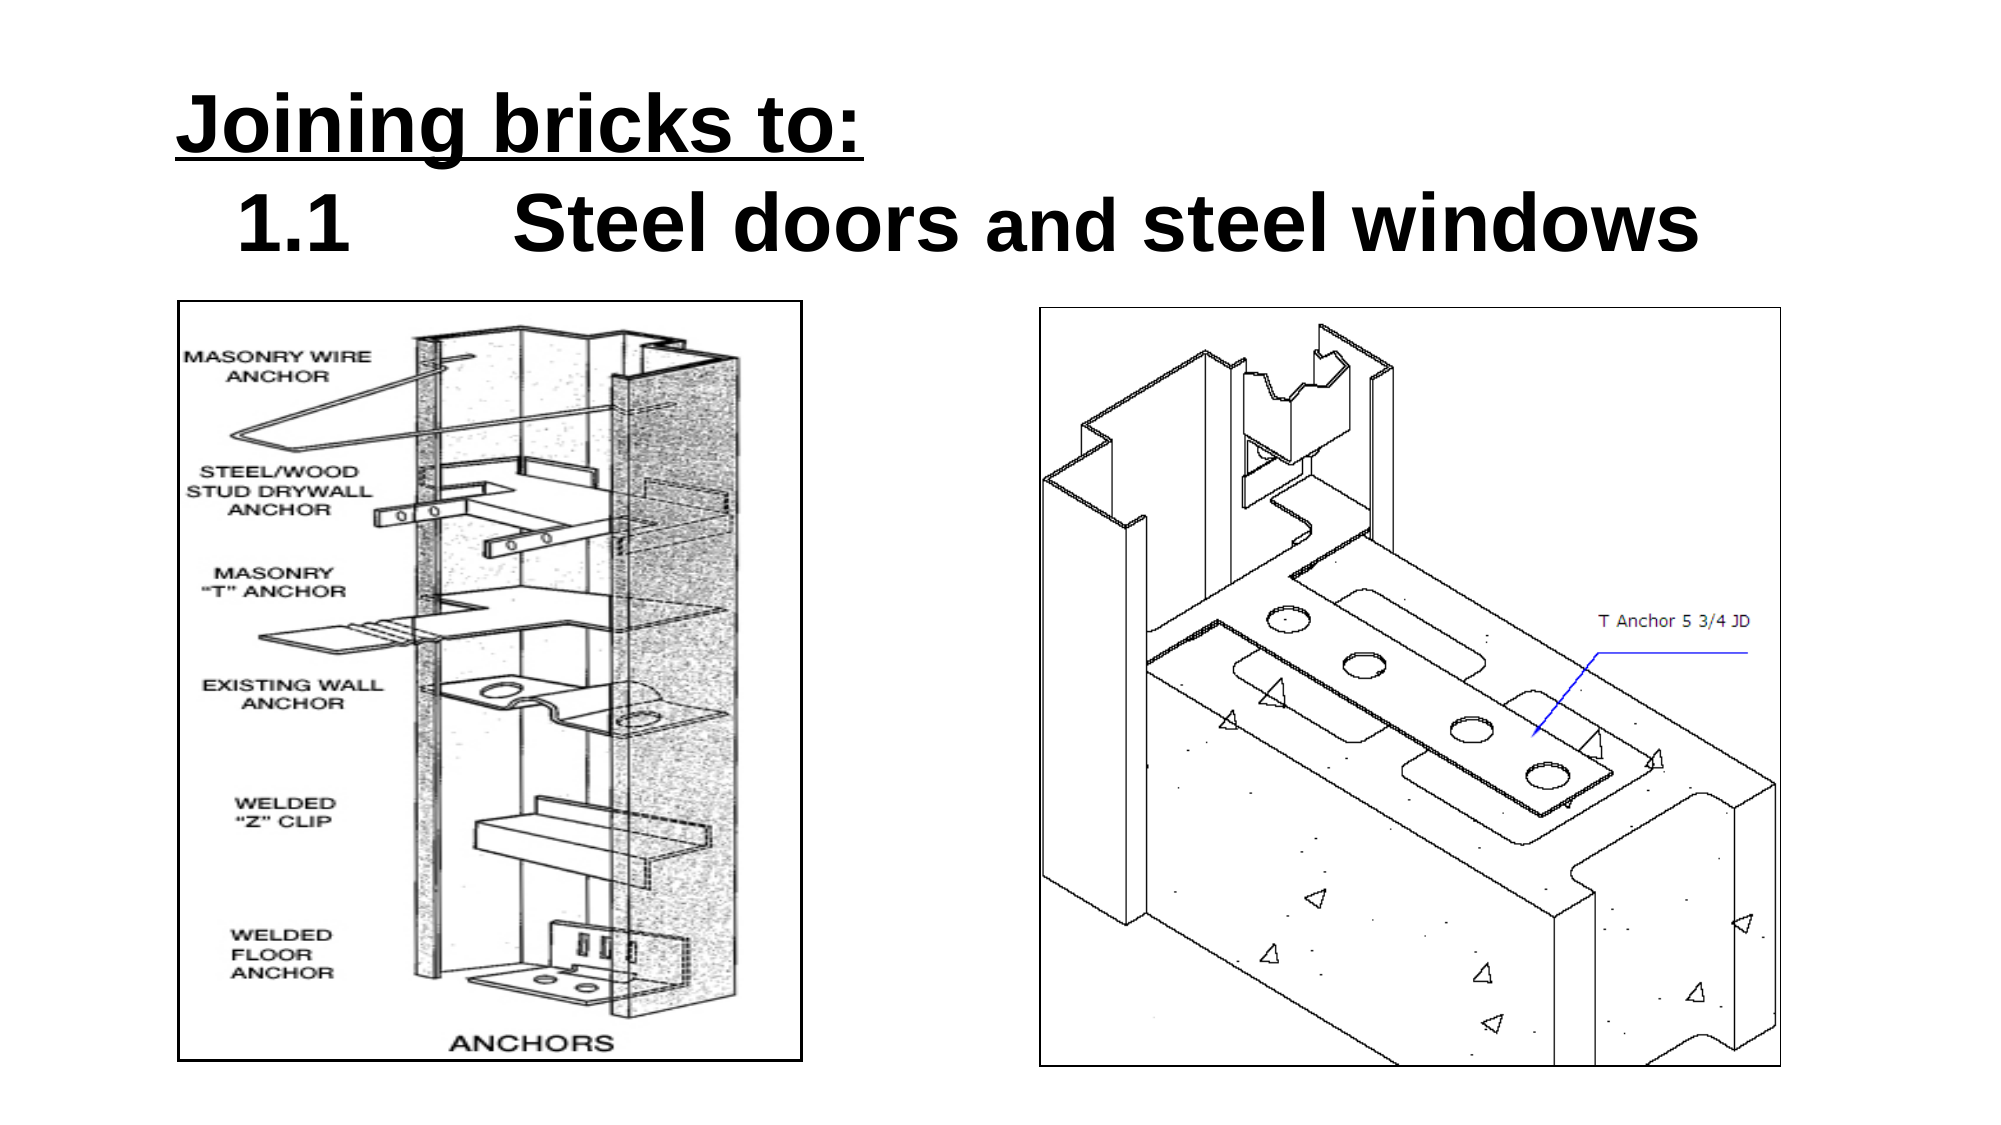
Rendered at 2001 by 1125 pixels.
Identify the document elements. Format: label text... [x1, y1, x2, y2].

picture [1040, 308, 1780, 1066]
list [179, 302, 800, 1060]
title Joining bricks to: 1.1 Steel doors and steel windows [137, 59, 1863, 278]
